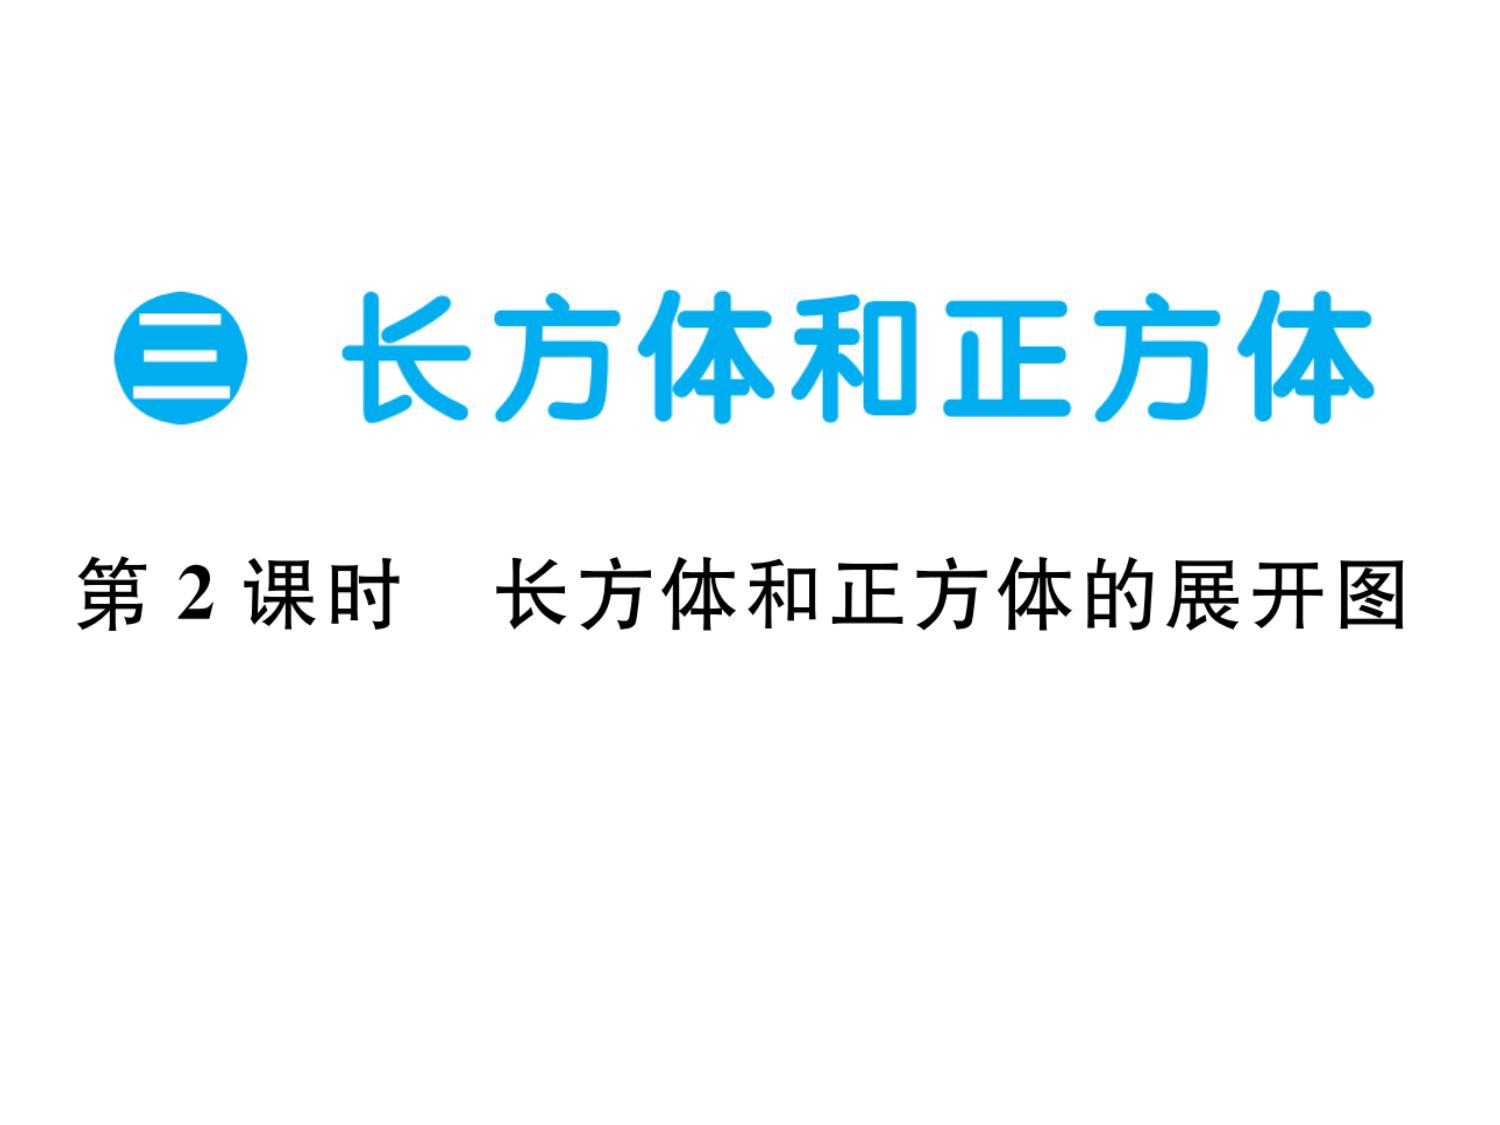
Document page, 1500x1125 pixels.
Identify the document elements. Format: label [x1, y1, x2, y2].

picture [88, 267, 1394, 464]
picture [53, 538, 1412, 651]
